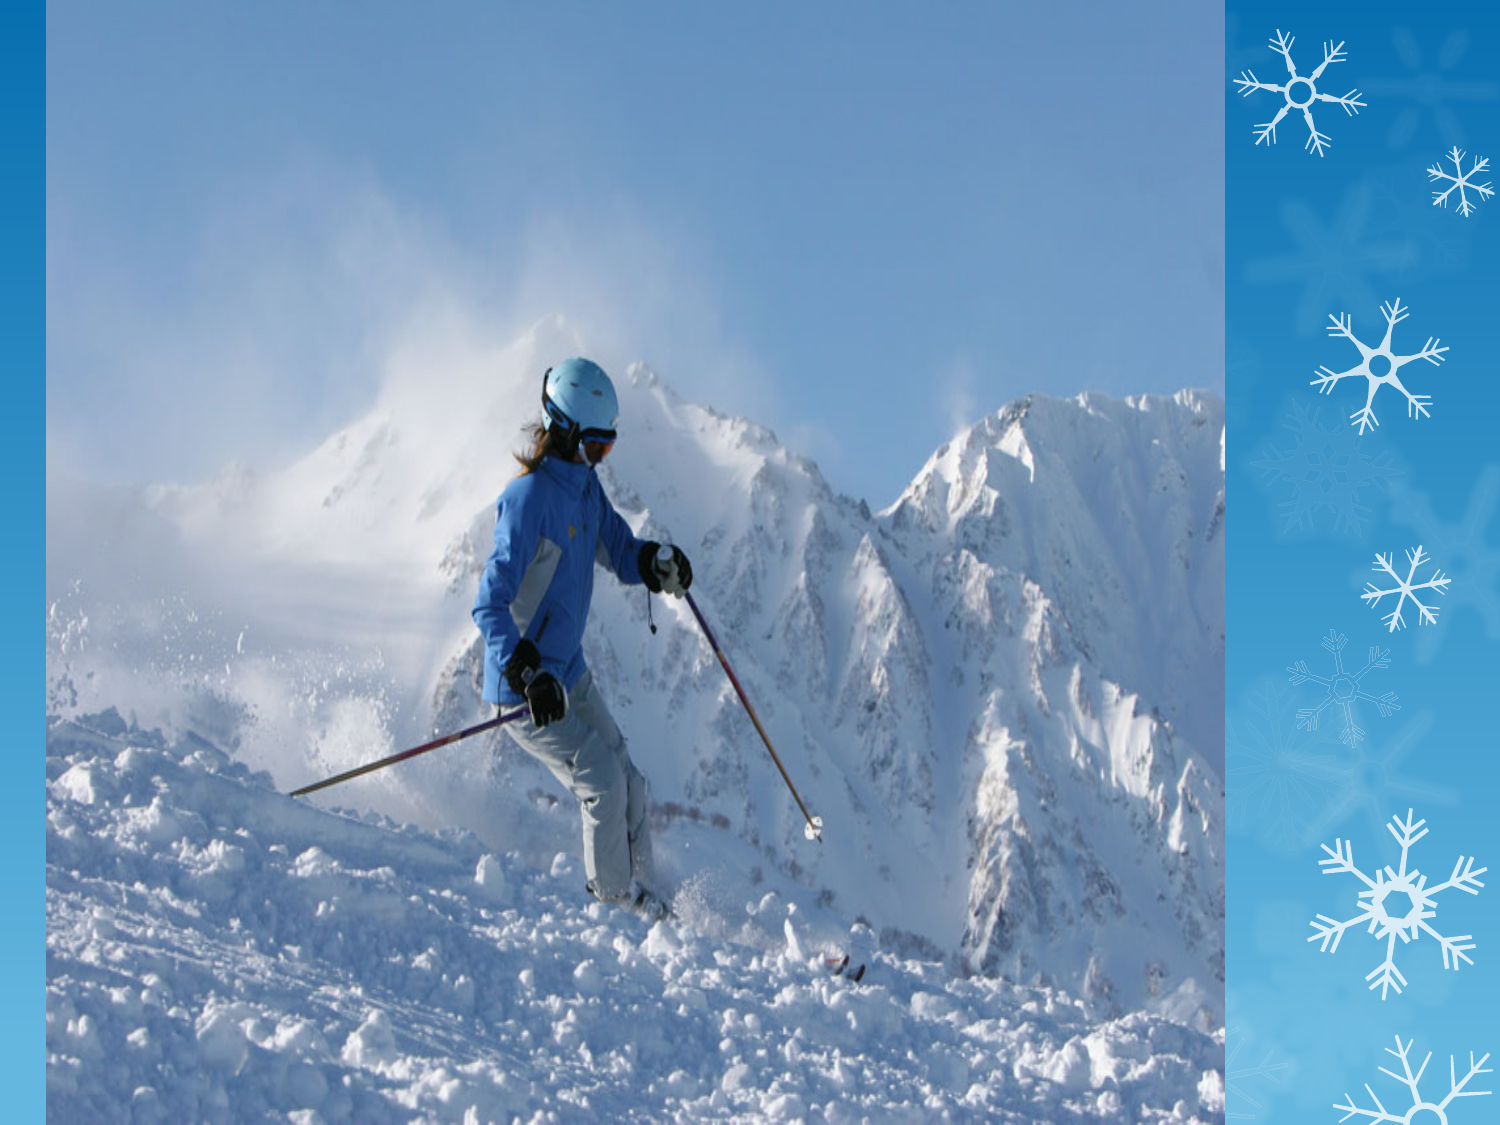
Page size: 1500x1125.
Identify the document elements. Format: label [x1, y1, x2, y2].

picture [46, 0, 1226, 1125]
